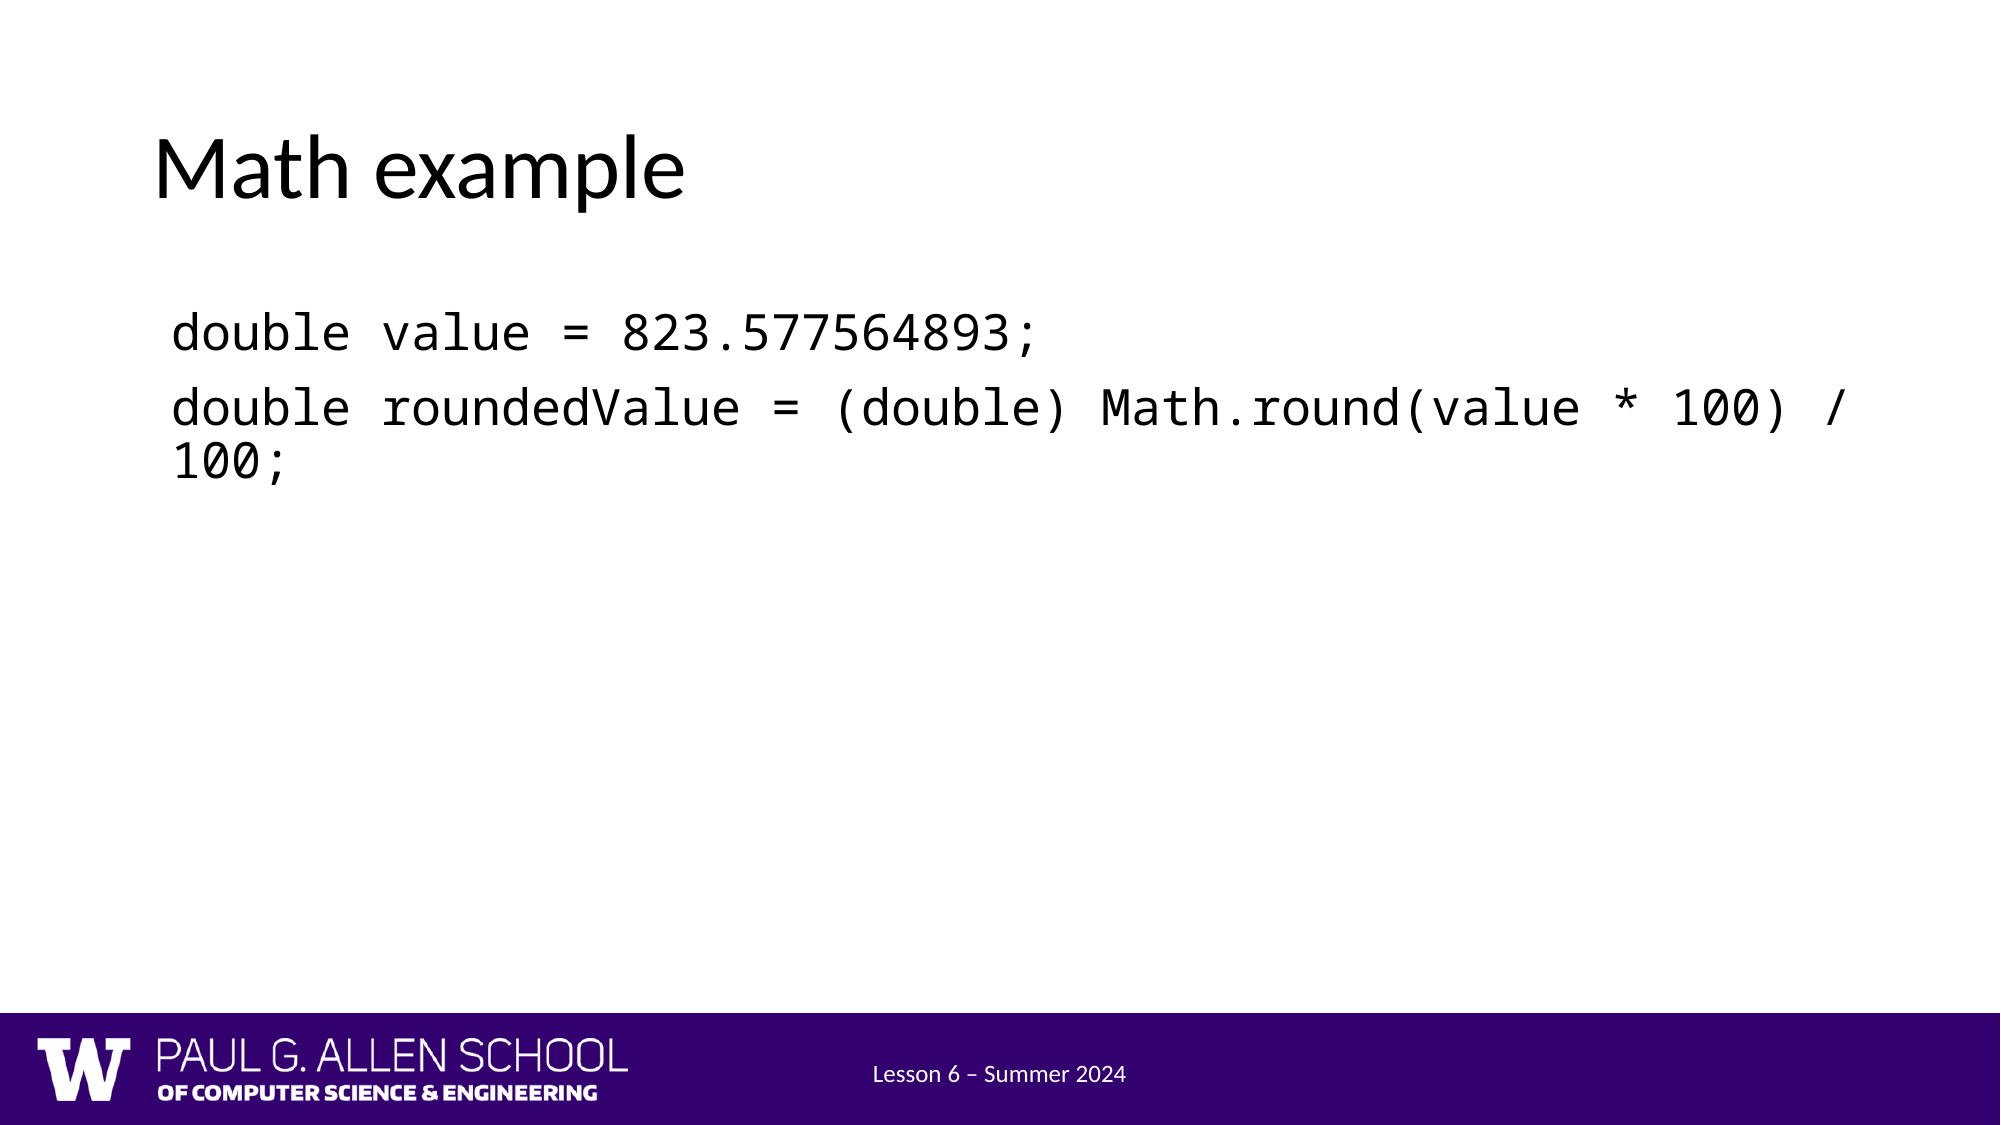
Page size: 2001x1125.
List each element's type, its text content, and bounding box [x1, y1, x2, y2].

picture [0, 1013, 2000, 1125]
list double value = 823.577564893; double roundedValue = (double) Math.round(value * 100) / 100; [137, 299, 1925, 1003]
footer Lesson 6 – Summer 2024 [662, 1042, 1338, 1103]
title Math example [137, 59, 1863, 278]
